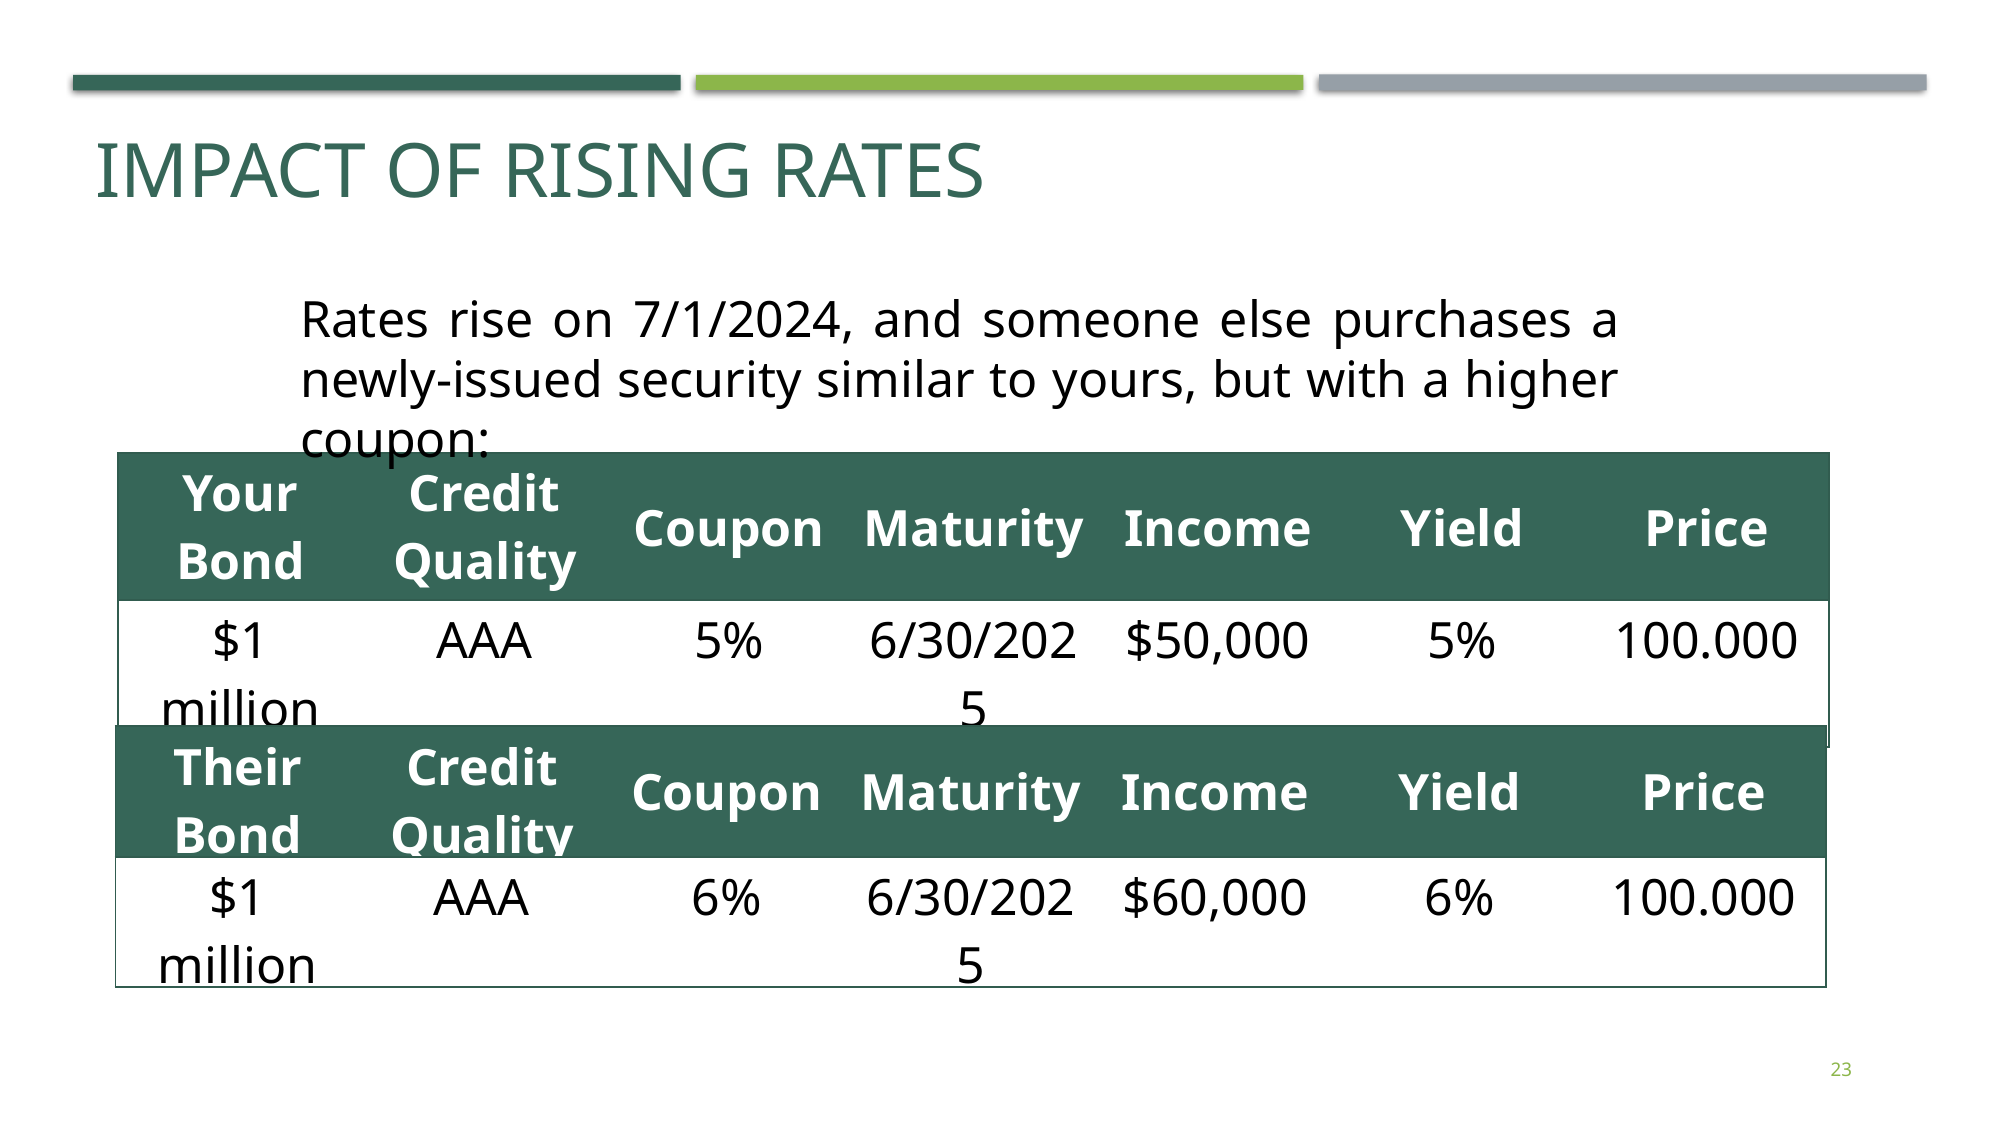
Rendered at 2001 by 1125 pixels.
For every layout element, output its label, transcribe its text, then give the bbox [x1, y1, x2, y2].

table_cell $50,000 [1096, 601, 1340, 725]
table_cell AAA [360, 858, 604, 986]
table_header Credit Quality [363, 475, 607, 599]
table_header Yield [1337, 727, 1582, 856]
table_header Their Bond [116, 727, 360, 856]
table_header Price [1585, 454, 1828, 599]
table_cell 6% [604, 858, 849, 986]
table_header Income [1093, 727, 1337, 856]
table_cell 100.000 [1582, 858, 1825, 986]
table_cell 5% [607, 601, 851, 725]
table_header Maturity [851, 475, 1096, 599]
text_box Rates rise on 7/1/2024, and someone else purchases a newly-issued security similar to yours, but with a higher coupon: [285, 280, 1636, 475]
table_header Yield [1340, 475, 1585, 599]
text_box 23 [1700, 1040, 1867, 1101]
table_header Credit Quality [360, 727, 604, 856]
table_header Coupon [607, 475, 851, 599]
table_cell 6/30/2025 [851, 601, 1096, 725]
table_cell 5% [1340, 601, 1585, 725]
table_header Price [1582, 727, 1825, 856]
table_cell $1 million [119, 601, 363, 725]
table_header Maturity [849, 727, 1093, 856]
table_header Income [1096, 475, 1340, 599]
table_cell $60,000 [1093, 858, 1337, 986]
table_cell AAA [363, 601, 607, 725]
table_cell $1 million [116, 858, 360, 986]
table_cell 100.000 [1585, 601, 1828, 746]
table_header Coupon [604, 727, 849, 856]
table_header Your Bond [119, 454, 363, 599]
text_box Impact of rising rates [95, 16, 1905, 213]
table_cell 6% [1337, 858, 1582, 986]
table_cell 6/30/2025 [849, 858, 1093, 986]
